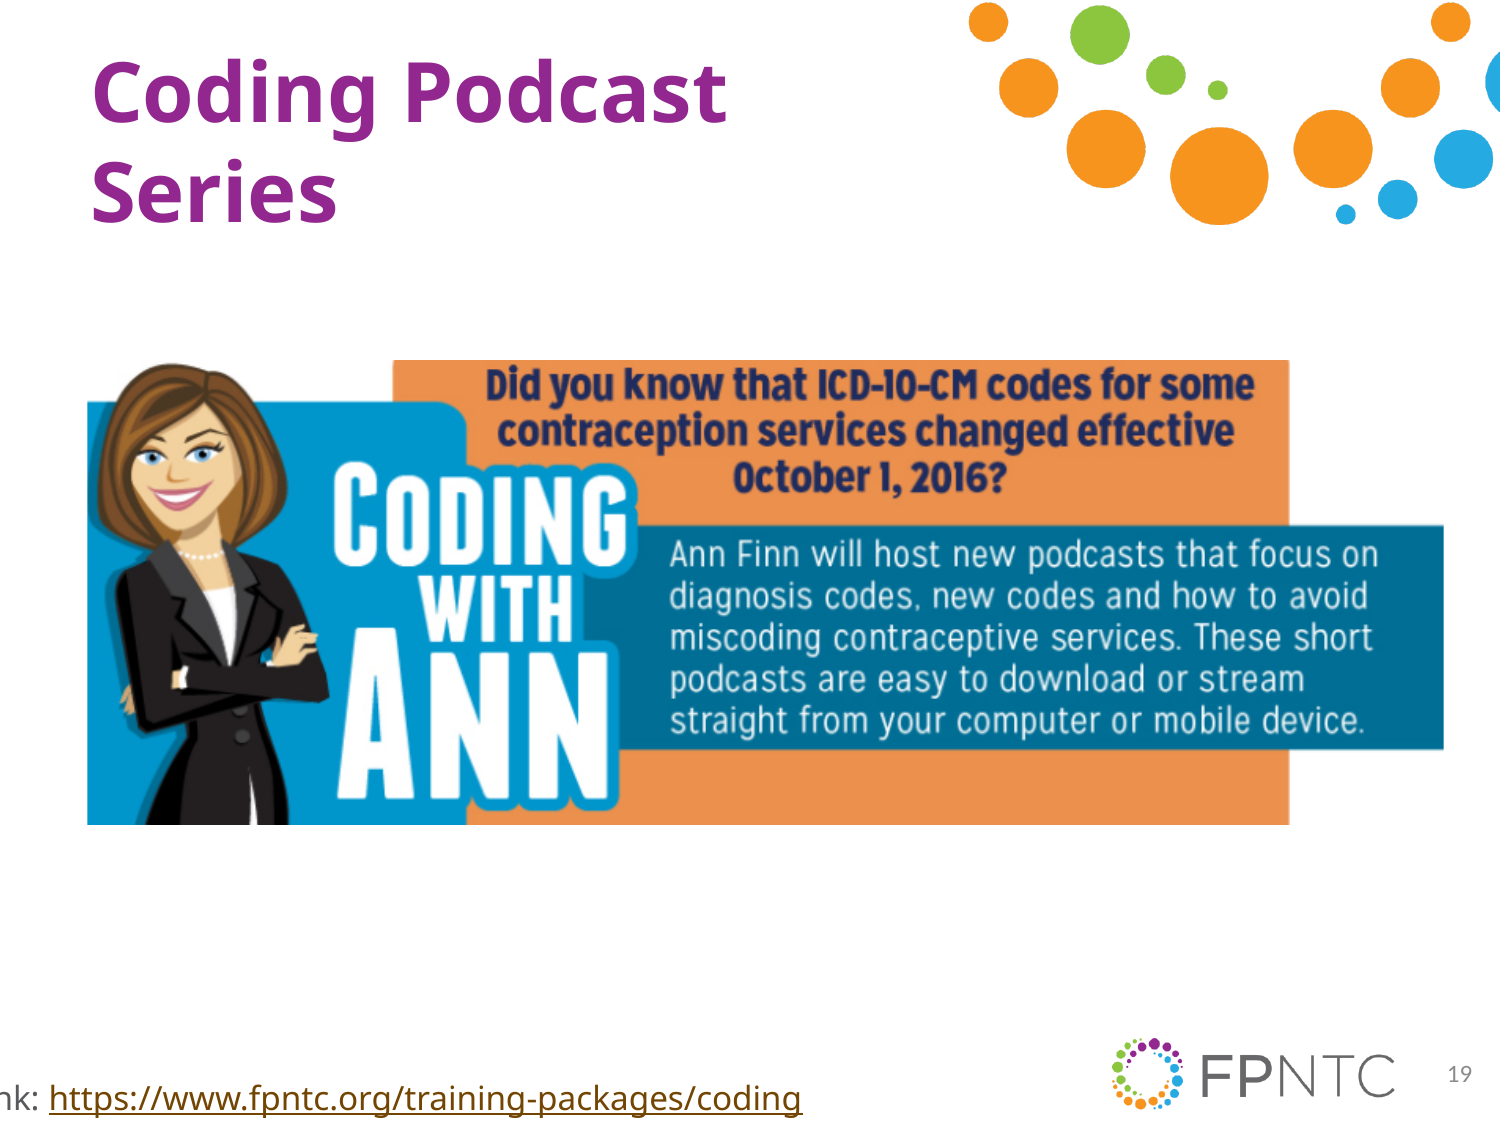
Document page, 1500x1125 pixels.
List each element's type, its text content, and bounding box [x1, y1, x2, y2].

slide_number 19 [1412, 1042, 1488, 1103]
title Coding Podcast Series [75, 45, 888, 233]
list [86, 359, 1444, 826]
picture [962, 0, 1500, 225]
picture [1112, 1038, 1409, 1111]
text_box Link: https://www.fpntc.org/training-packages/coding [0, 1069, 836, 1125]
